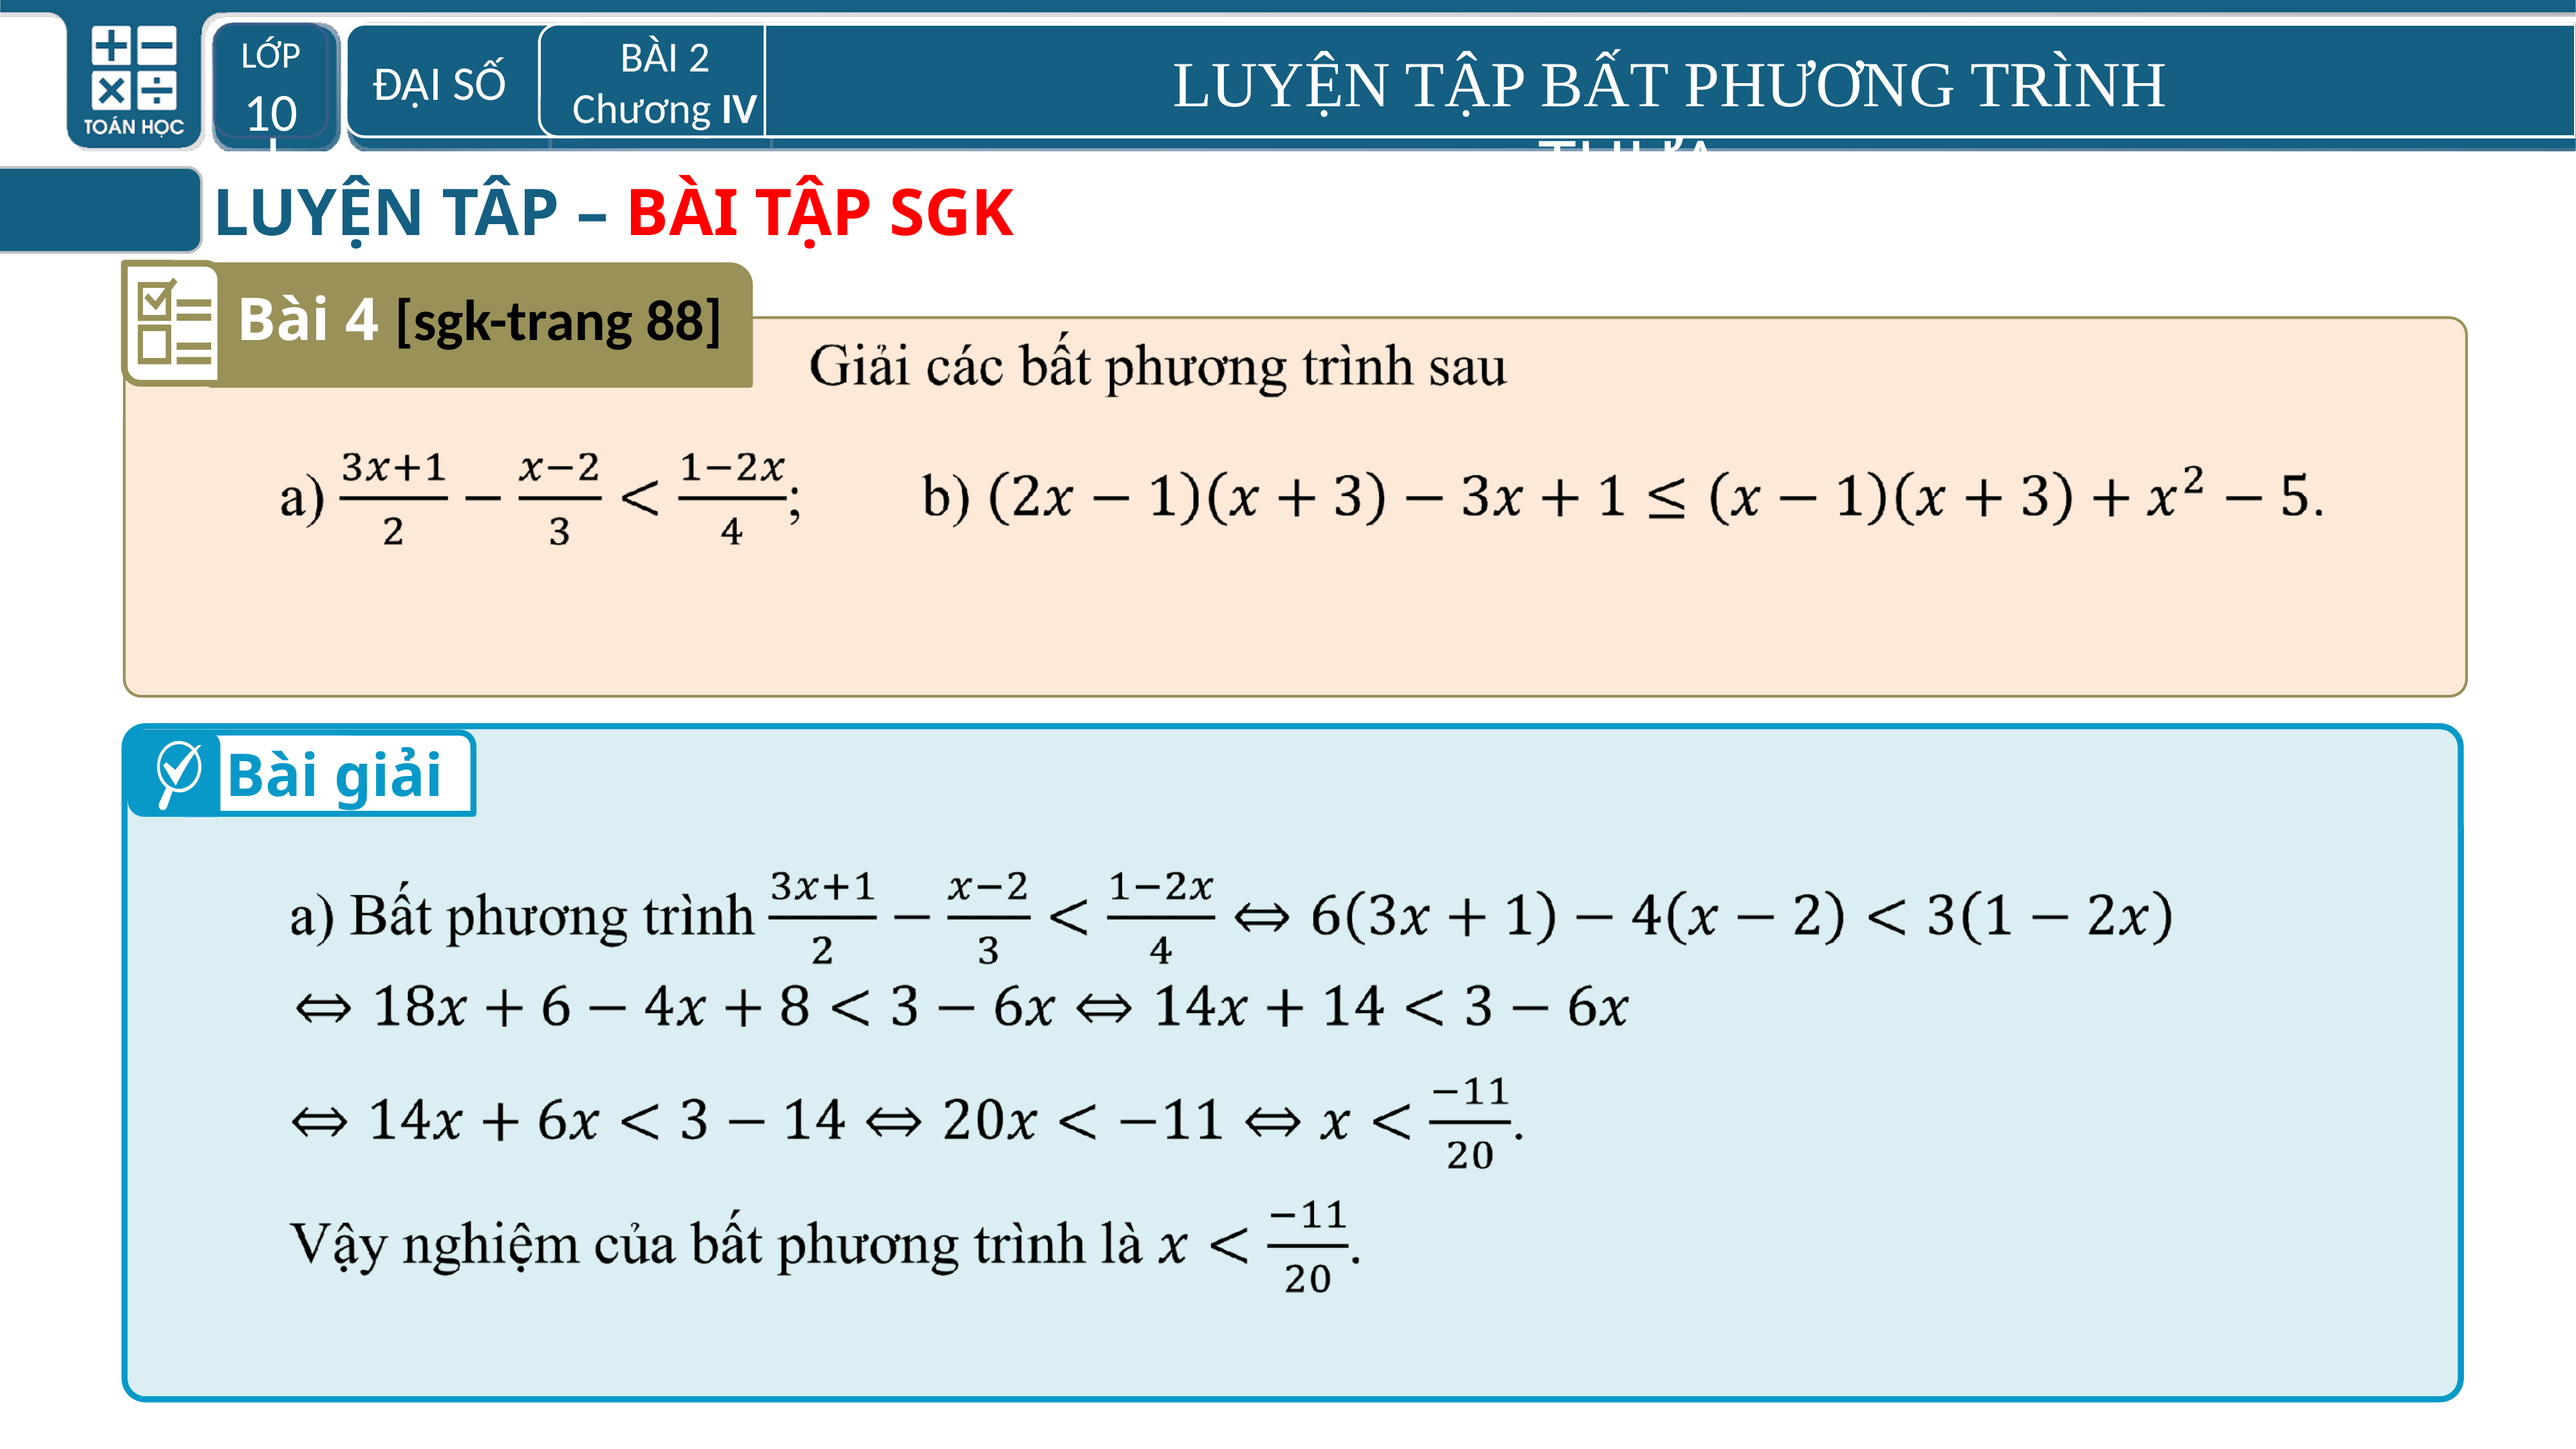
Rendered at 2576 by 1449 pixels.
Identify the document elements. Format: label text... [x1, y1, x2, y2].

picture [1560, 148, 1583, 151]
picture [1639, 148, 1665, 151]
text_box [124, 263, 2467, 697]
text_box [0, 166, 2029, 254]
text_box LỚP 10 [214, 24, 328, 137]
picture [0, 0, 2576, 151]
picture [1675, 148, 1695, 151]
text_box ĐẠI SỐ [346, 24, 554, 137]
text_box BÀI 2 Chương IV [539, 24, 764, 137]
picture [1620, 148, 1633, 151]
picture [1589, 148, 1614, 151]
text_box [124, 726, 2461, 1400]
text_box LUYỆN TẬP BẤT PHƯƠNG TRÌNH [764, 24, 2576, 137]
